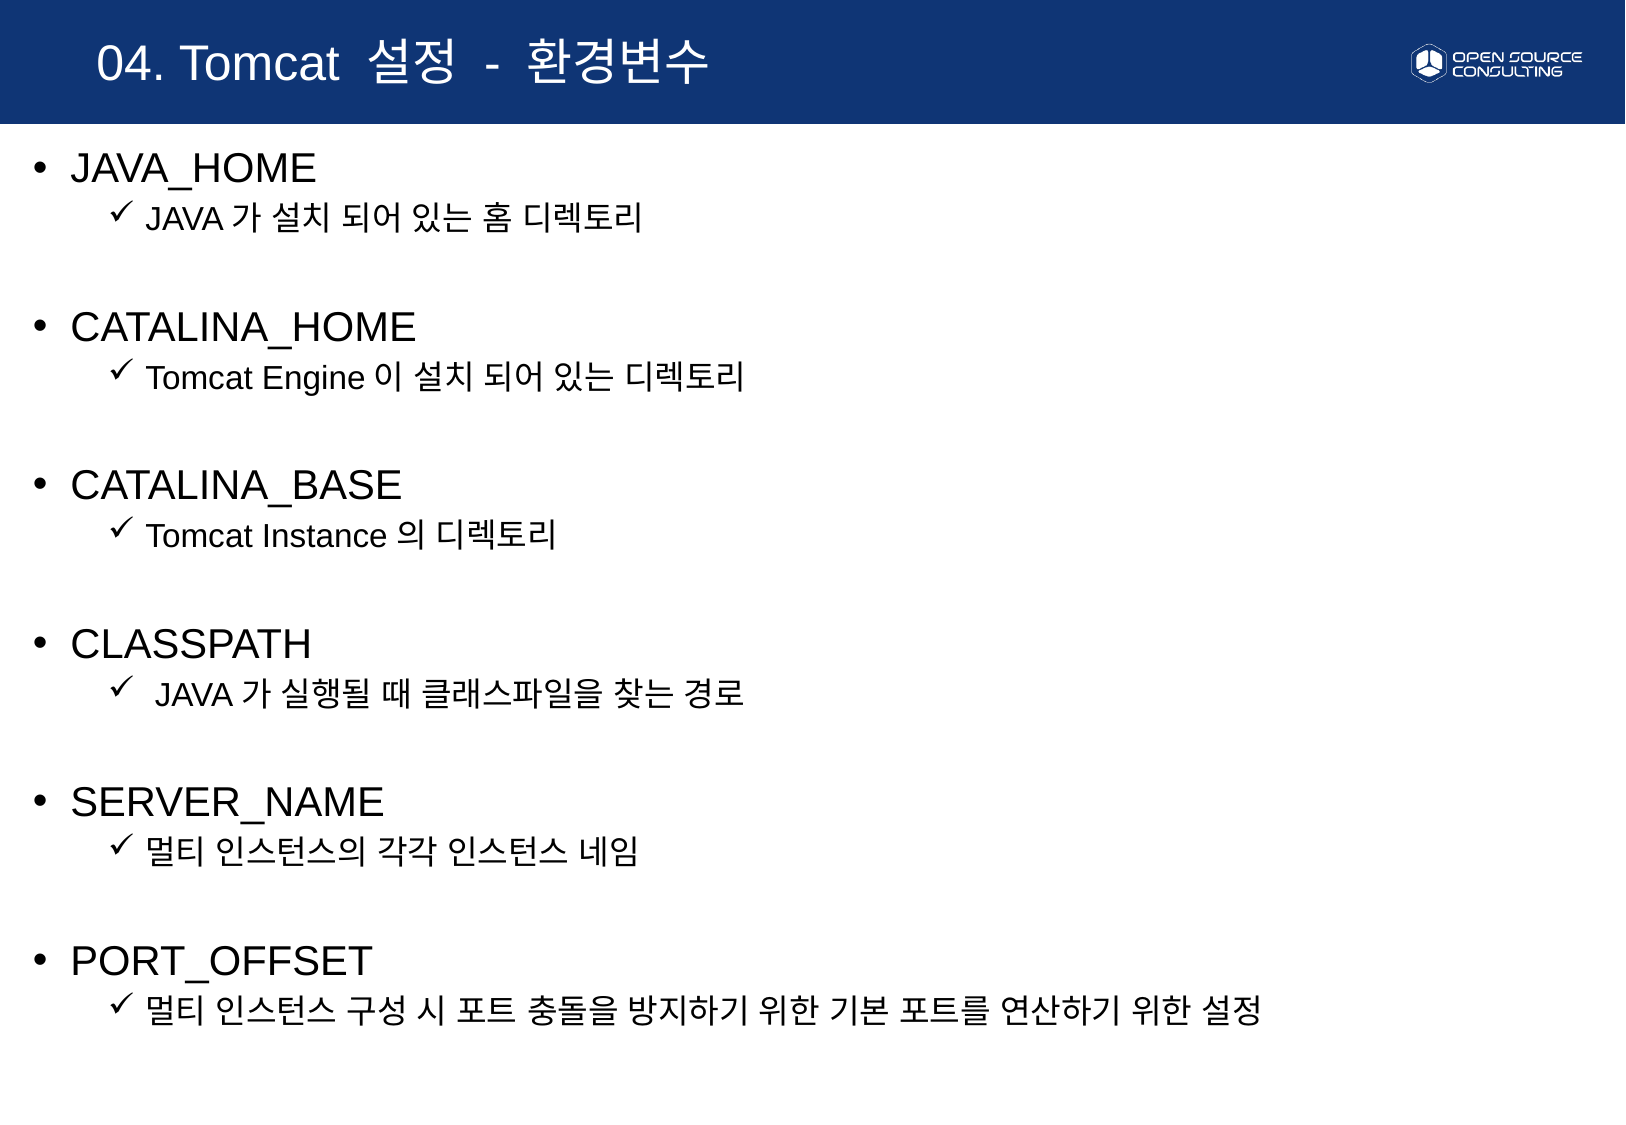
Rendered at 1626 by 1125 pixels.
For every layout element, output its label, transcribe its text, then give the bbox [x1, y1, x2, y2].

text_box JAVA_HOME JAVA가 설치 되어 있는 홈 디렉토리 CATALINA_HOME Tomcat Engine이 설치 되어 있는 디렉토리 CATALINA_BASE Tomcat Instance의 디렉토리 CLASSPATH JAVA가 실행될 때 클래스파일을 찾는 경로 SERVER_NAME 멀티 인스턴스의 각각 인스턴스 네임 PORT_OFFSET 멀티 인스턴스 구성 시 포트 충돌을 방지하기 위한 기본 포트를 연산하기 위한 설정 [18, 139, 1611, 1084]
text_box 04. Tomcat 설정 - 환경변수 [81, 29, 1049, 99]
picture [0, 0, 1625, 1125]
